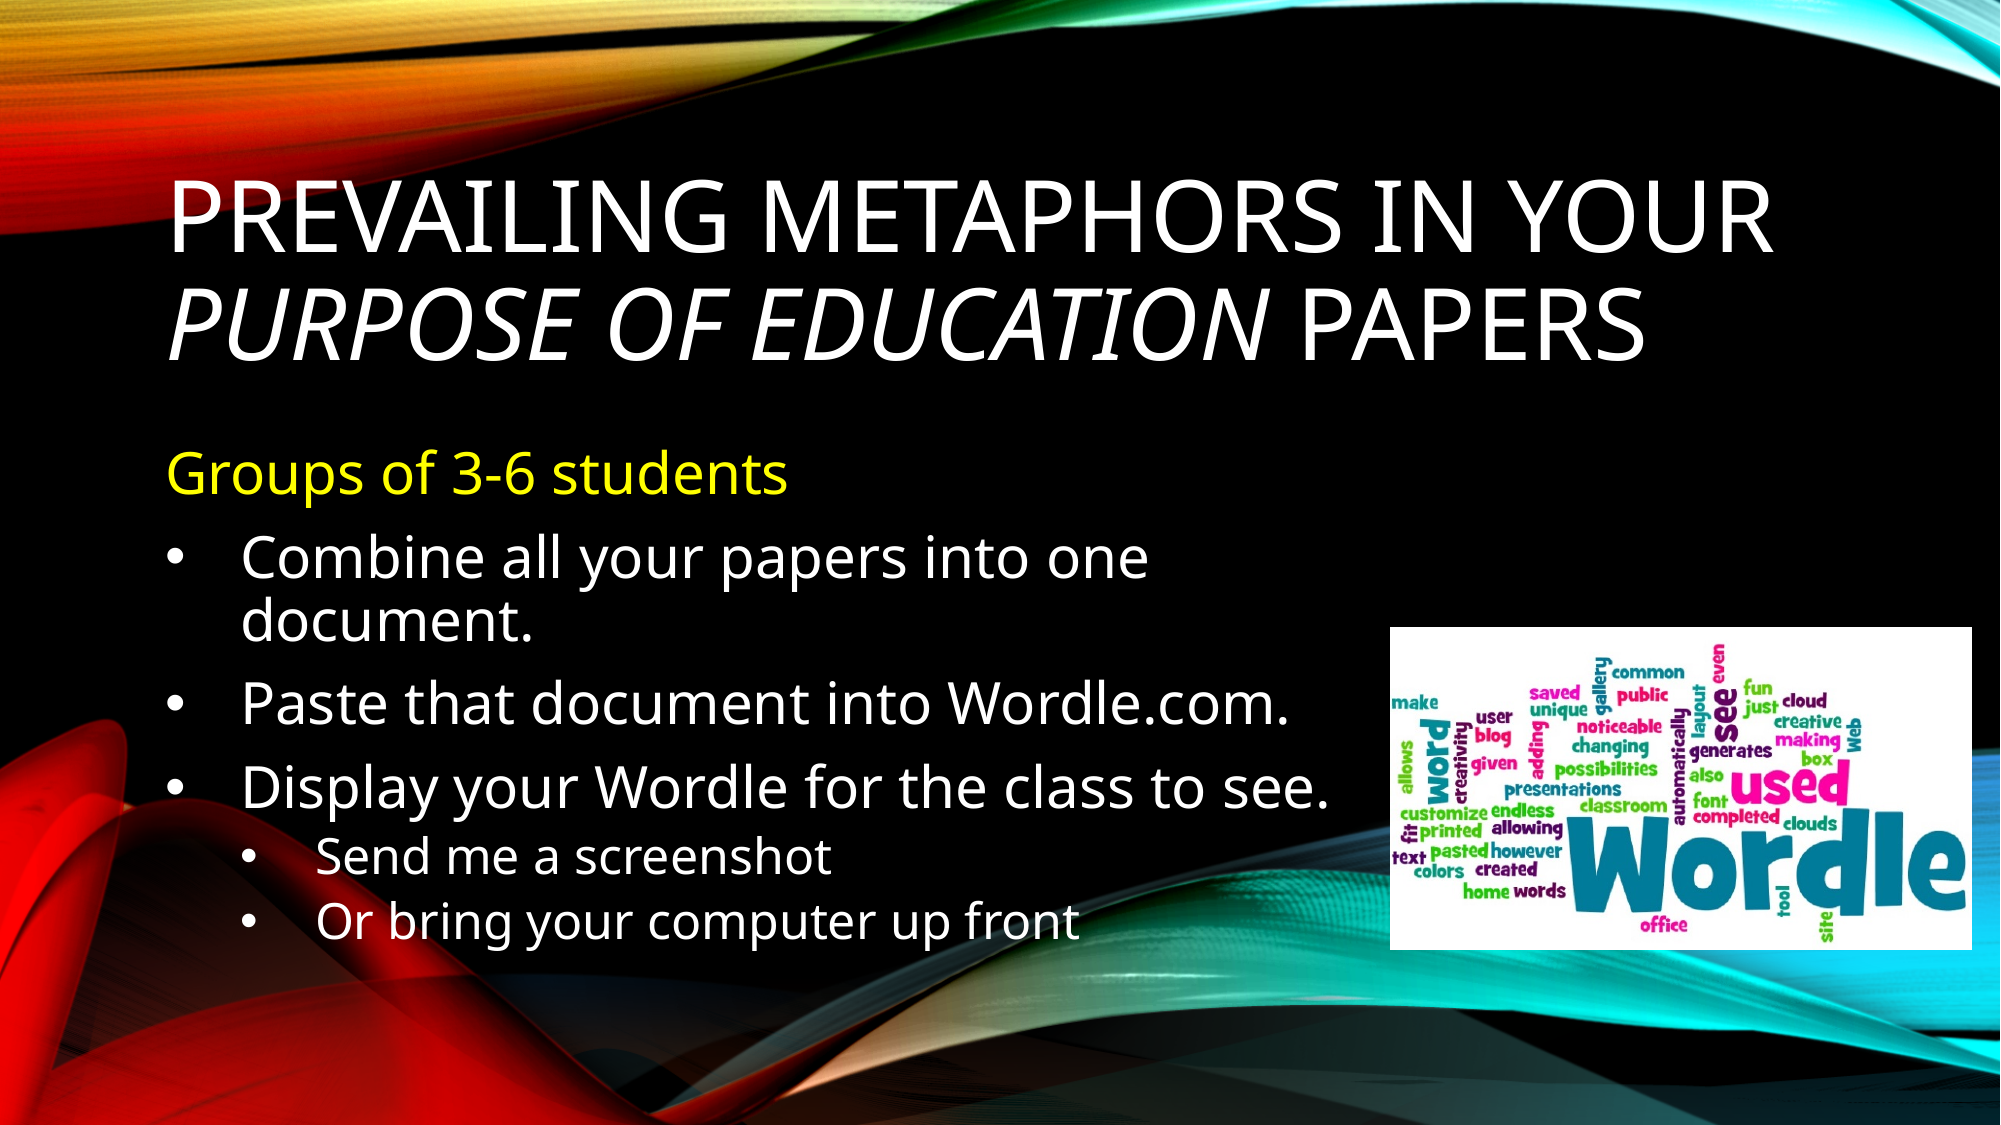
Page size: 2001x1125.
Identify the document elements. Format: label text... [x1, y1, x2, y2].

picture [0, 626, 2000, 1125]
picture [0, 0, 2000, 237]
title Prevailing metaphors in your purpose of Education papers [150, 130, 1922, 390]
subtitle Groups of 3-6 students Combine all your papers into one document. Paste that document into Wordle.com. Display your Wordle for the class to see. Send me a screenshot Or bring your computer up front [150, 436, 1775, 989]
